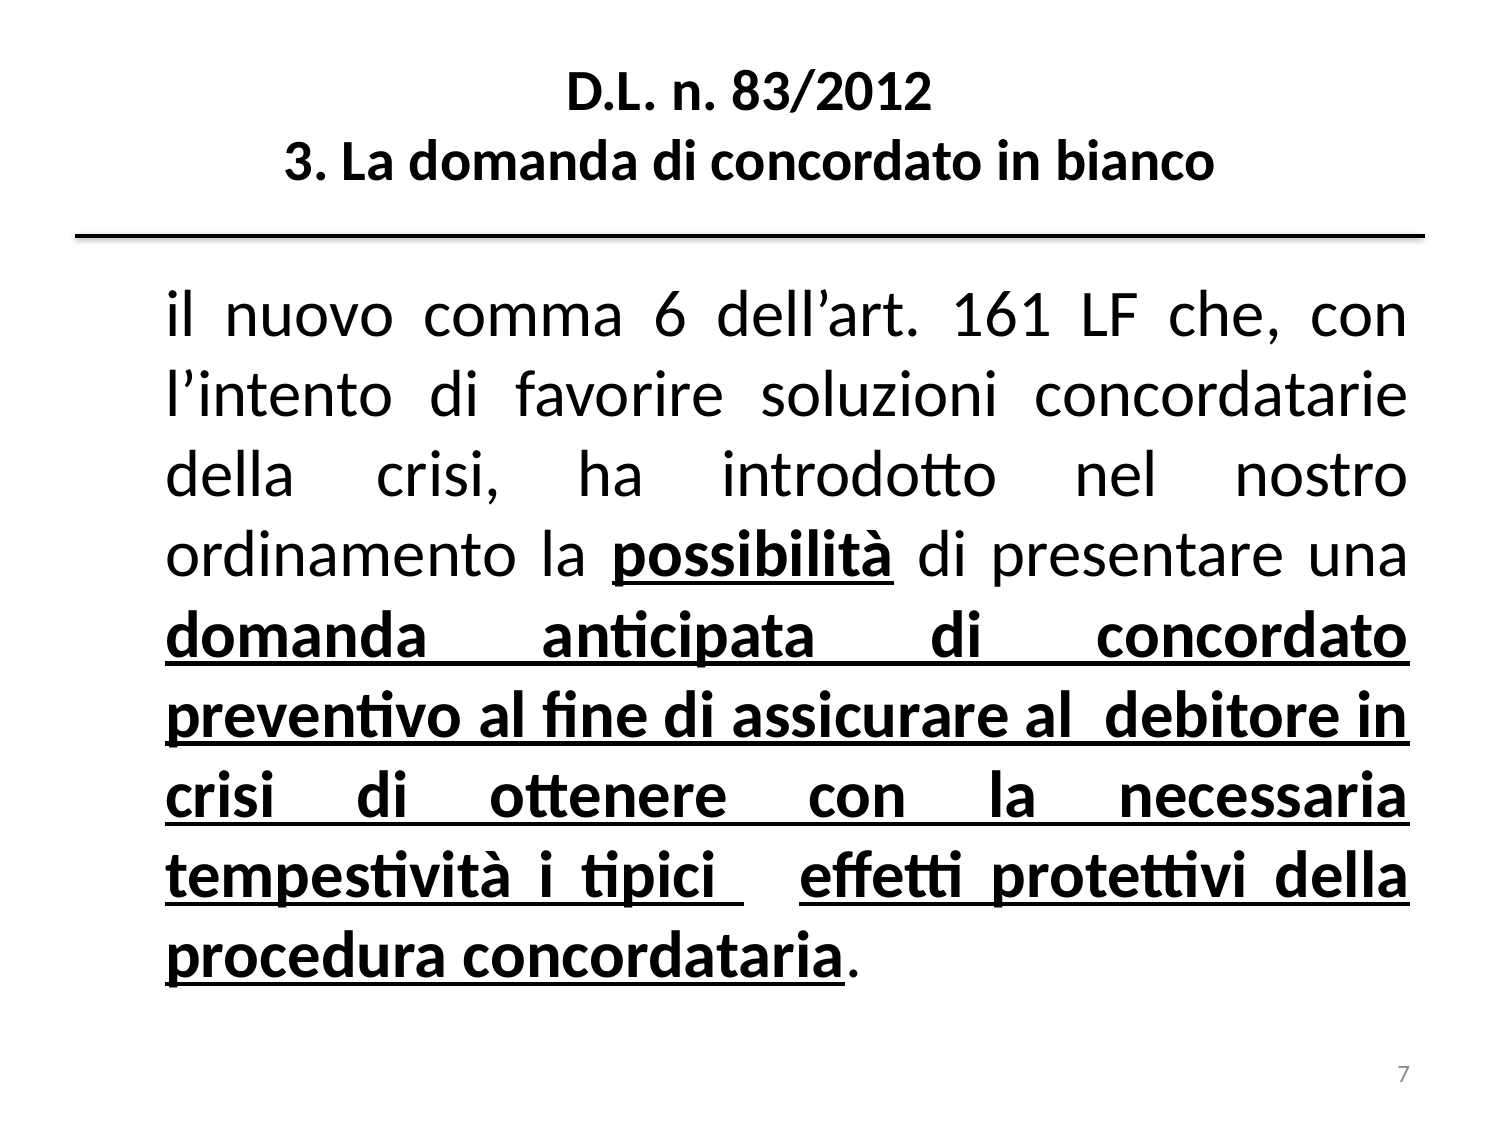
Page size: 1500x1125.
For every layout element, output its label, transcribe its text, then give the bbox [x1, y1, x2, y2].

slide_number 7 [1074, 1042, 1425, 1103]
list il nuovo comma 6 dell’art. 161 LF che, con l’intento di favorire soluzioni concordatarie della crisi, ha introdotto nel nostro ordinamento la possibilità di presentare una domanda anticipata di concordato preventivo al fine di assicurare al debitore in crisi di ottenere con la necessaria tempestività i tipici effetti protettivi della procedura concordataria. [75, 262, 1425, 1005]
title D.L. n. 83/2012 3. La domanda di concordato in bianco [75, 45, 1425, 249]
